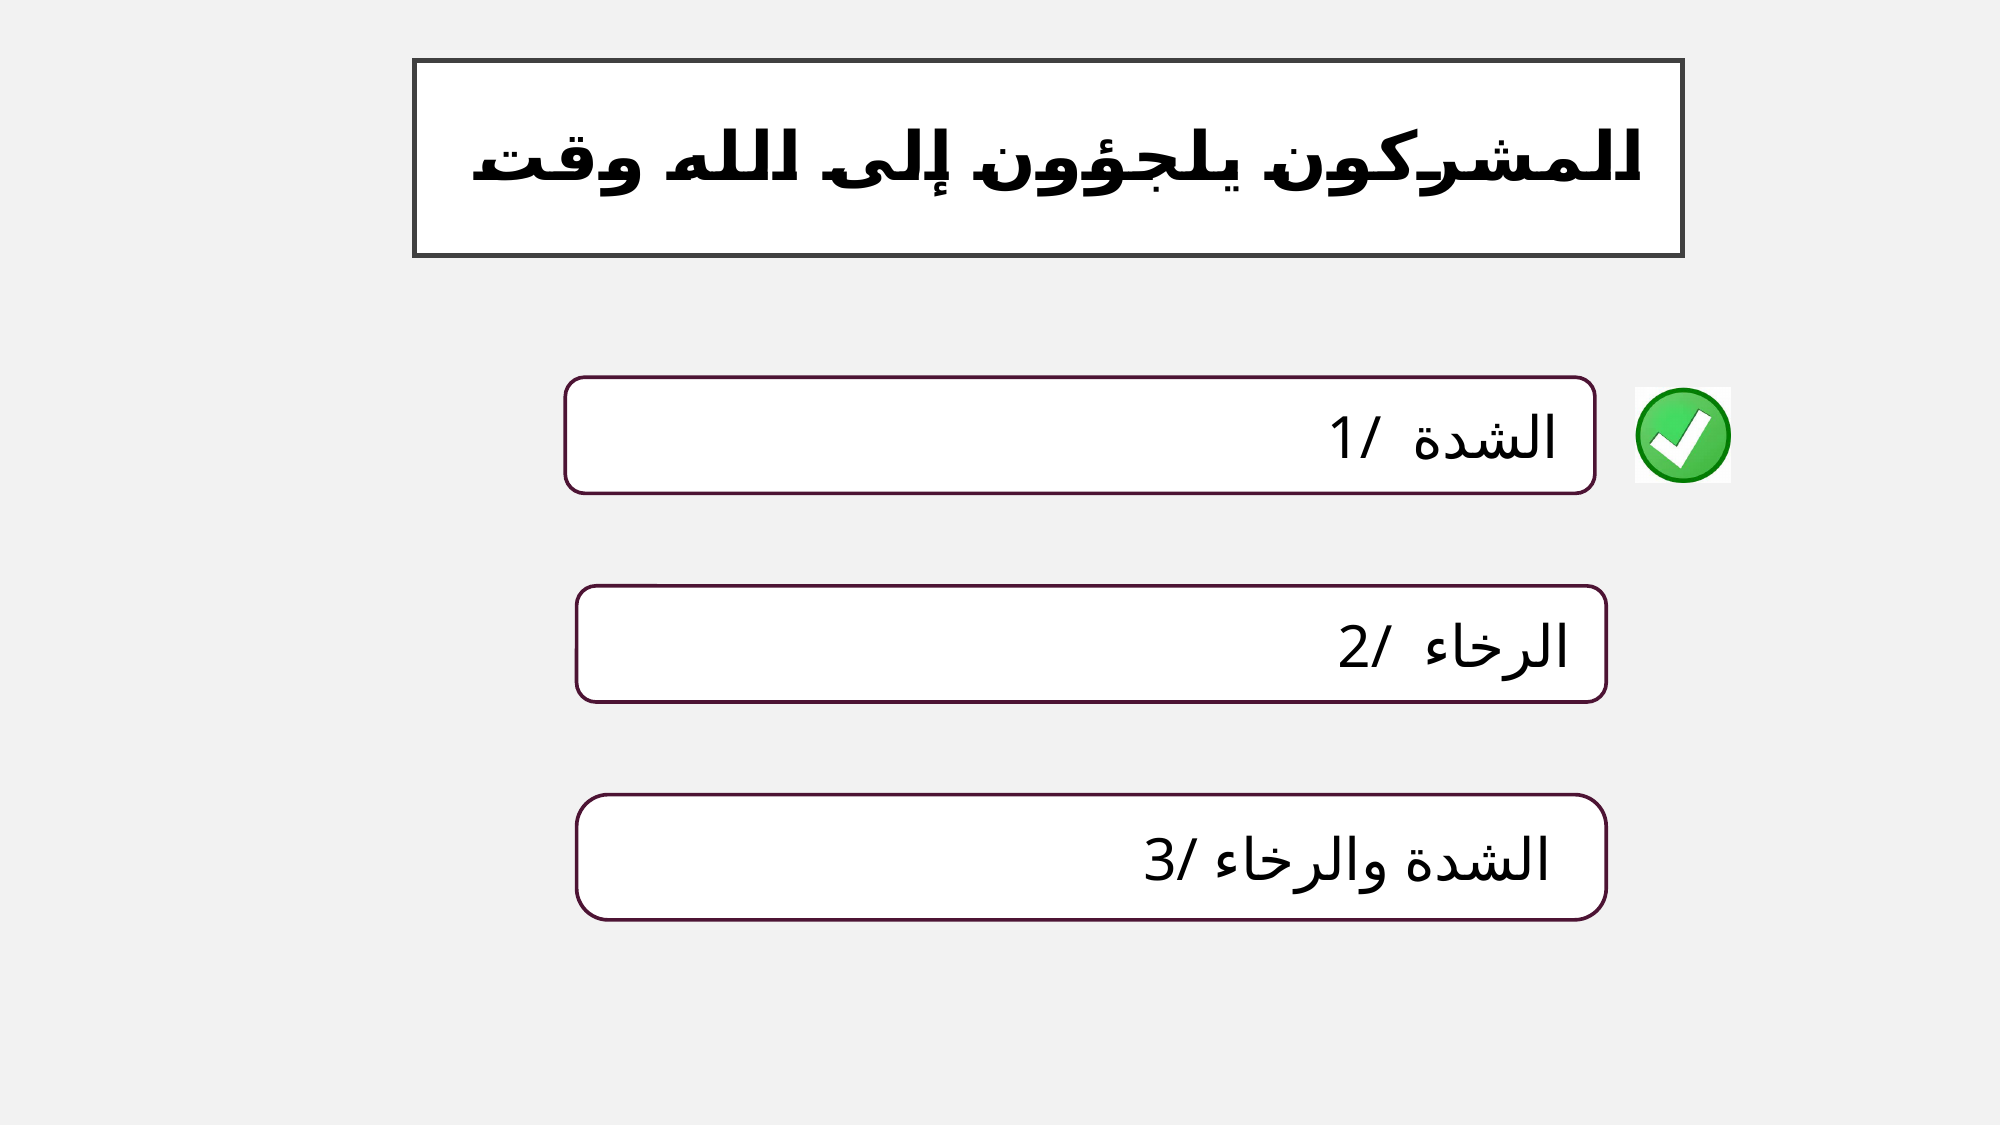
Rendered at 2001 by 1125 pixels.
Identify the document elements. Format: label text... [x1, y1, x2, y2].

picture [1635, 387, 1731, 484]
title المشركون يلجؤون إلى الله وقت [412, 58, 1685, 258]
text_box 3/ الشدة والرخاء [576, 794, 1607, 920]
text_box 2/ الرخاء [576, 585, 1607, 702]
text_box 1/ الشدة [565, 377, 1595, 494]
